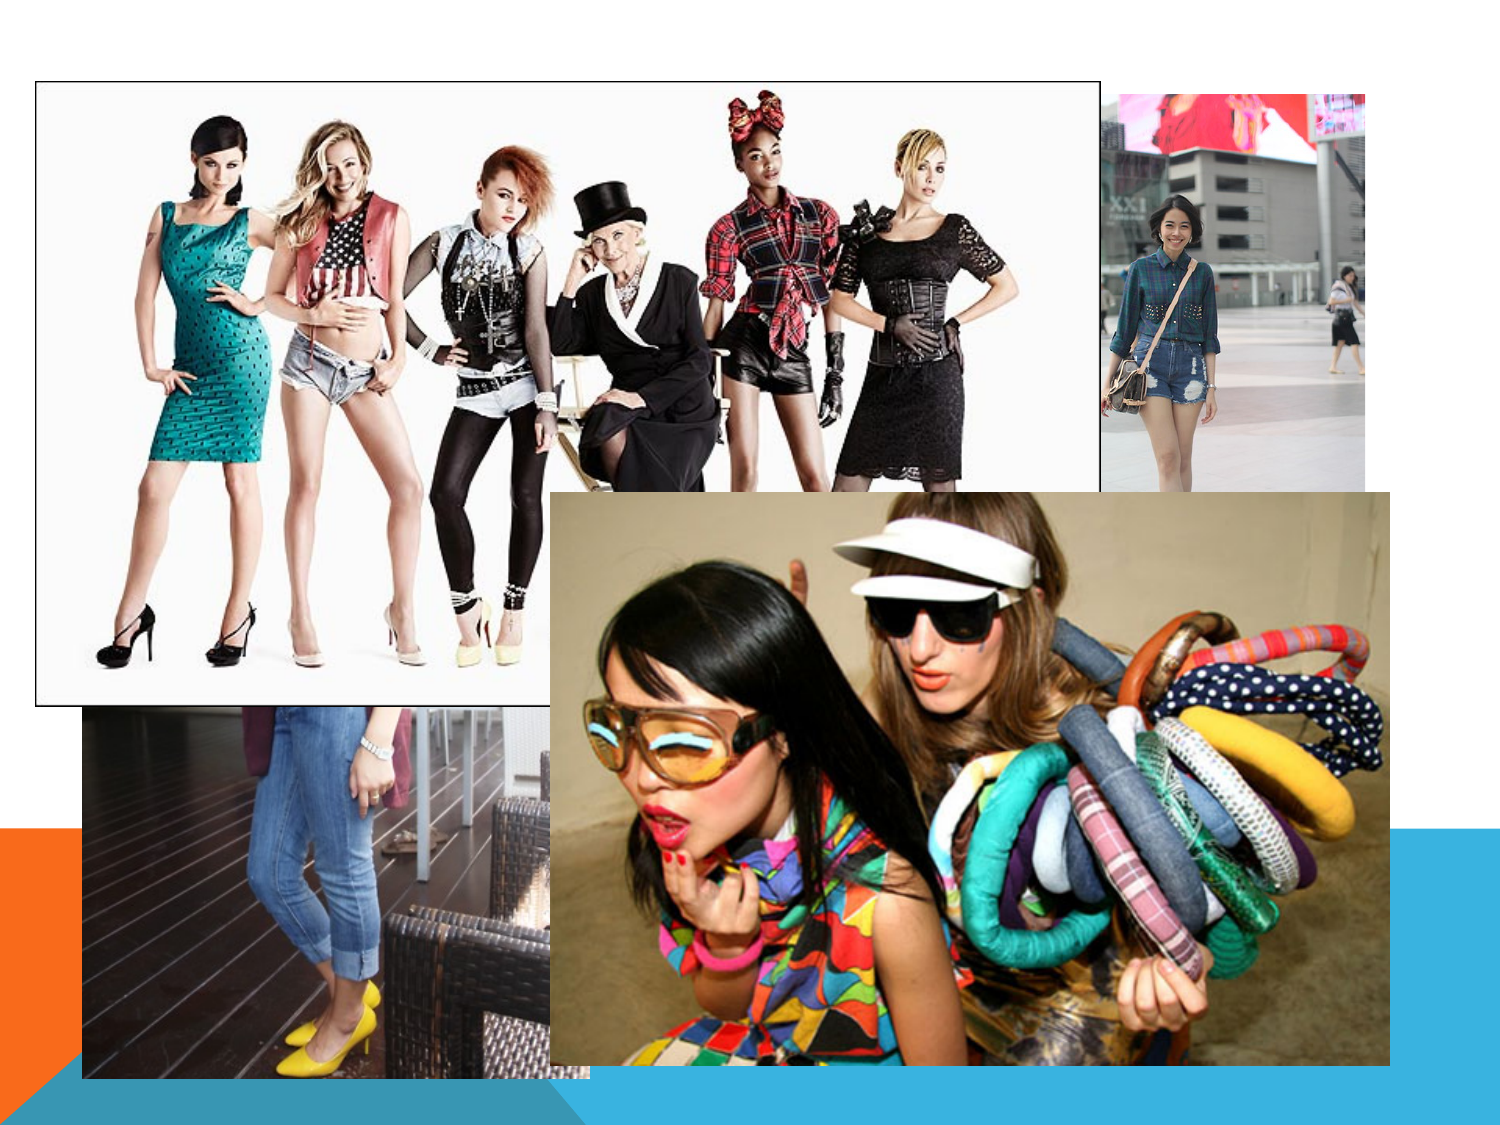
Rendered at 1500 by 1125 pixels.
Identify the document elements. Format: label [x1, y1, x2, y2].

picture [34, 81, 1391, 1079]
